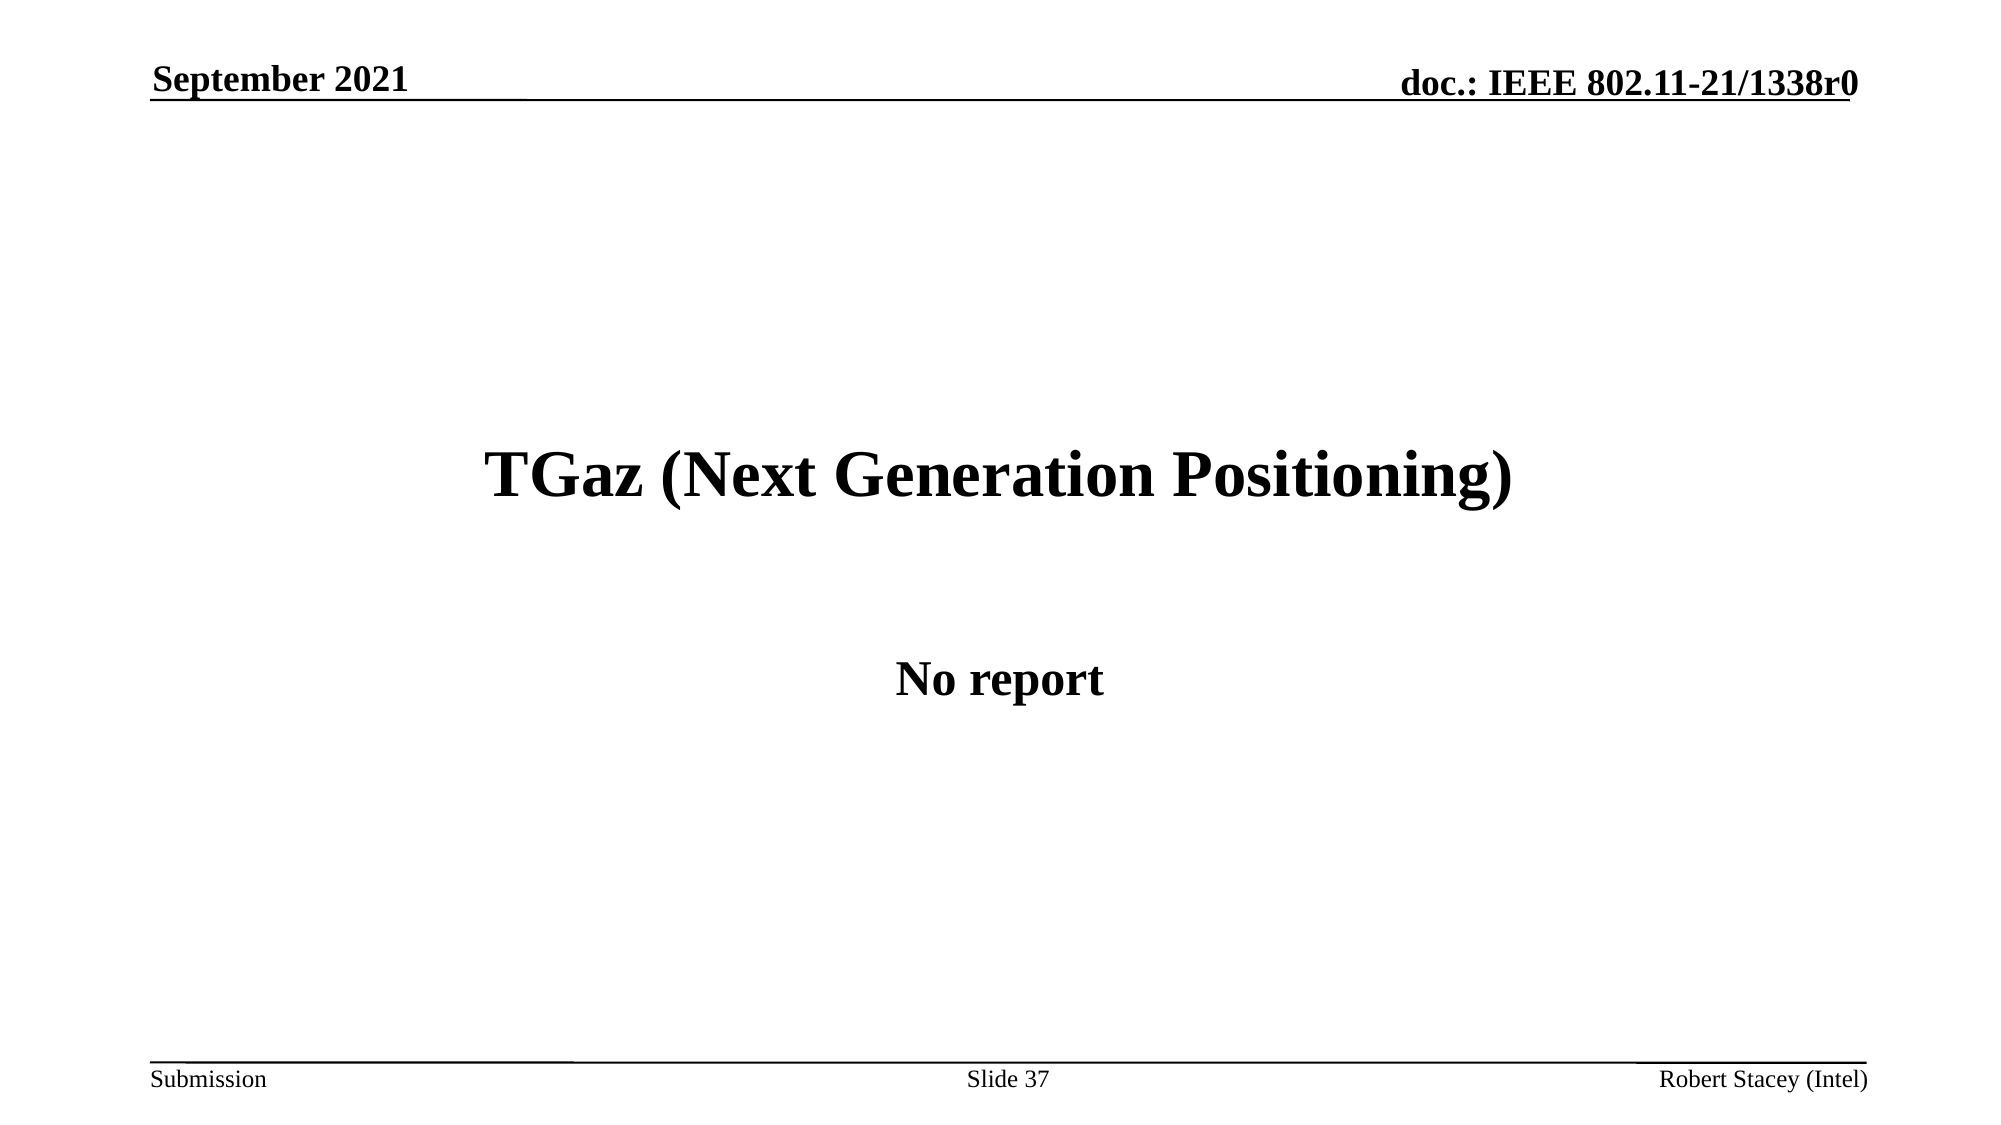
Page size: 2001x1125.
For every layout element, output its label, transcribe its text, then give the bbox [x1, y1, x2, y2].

slide_number Slide 37 [950, 1061, 1067, 1123]
subtitle No report [299, 637, 1701, 926]
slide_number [152, 54, 563, 100]
title TGaz (Next Generation Positioning) [149, 349, 1851, 591]
footer Robert Stacey (Intel) [1171, 1061, 1869, 1093]
